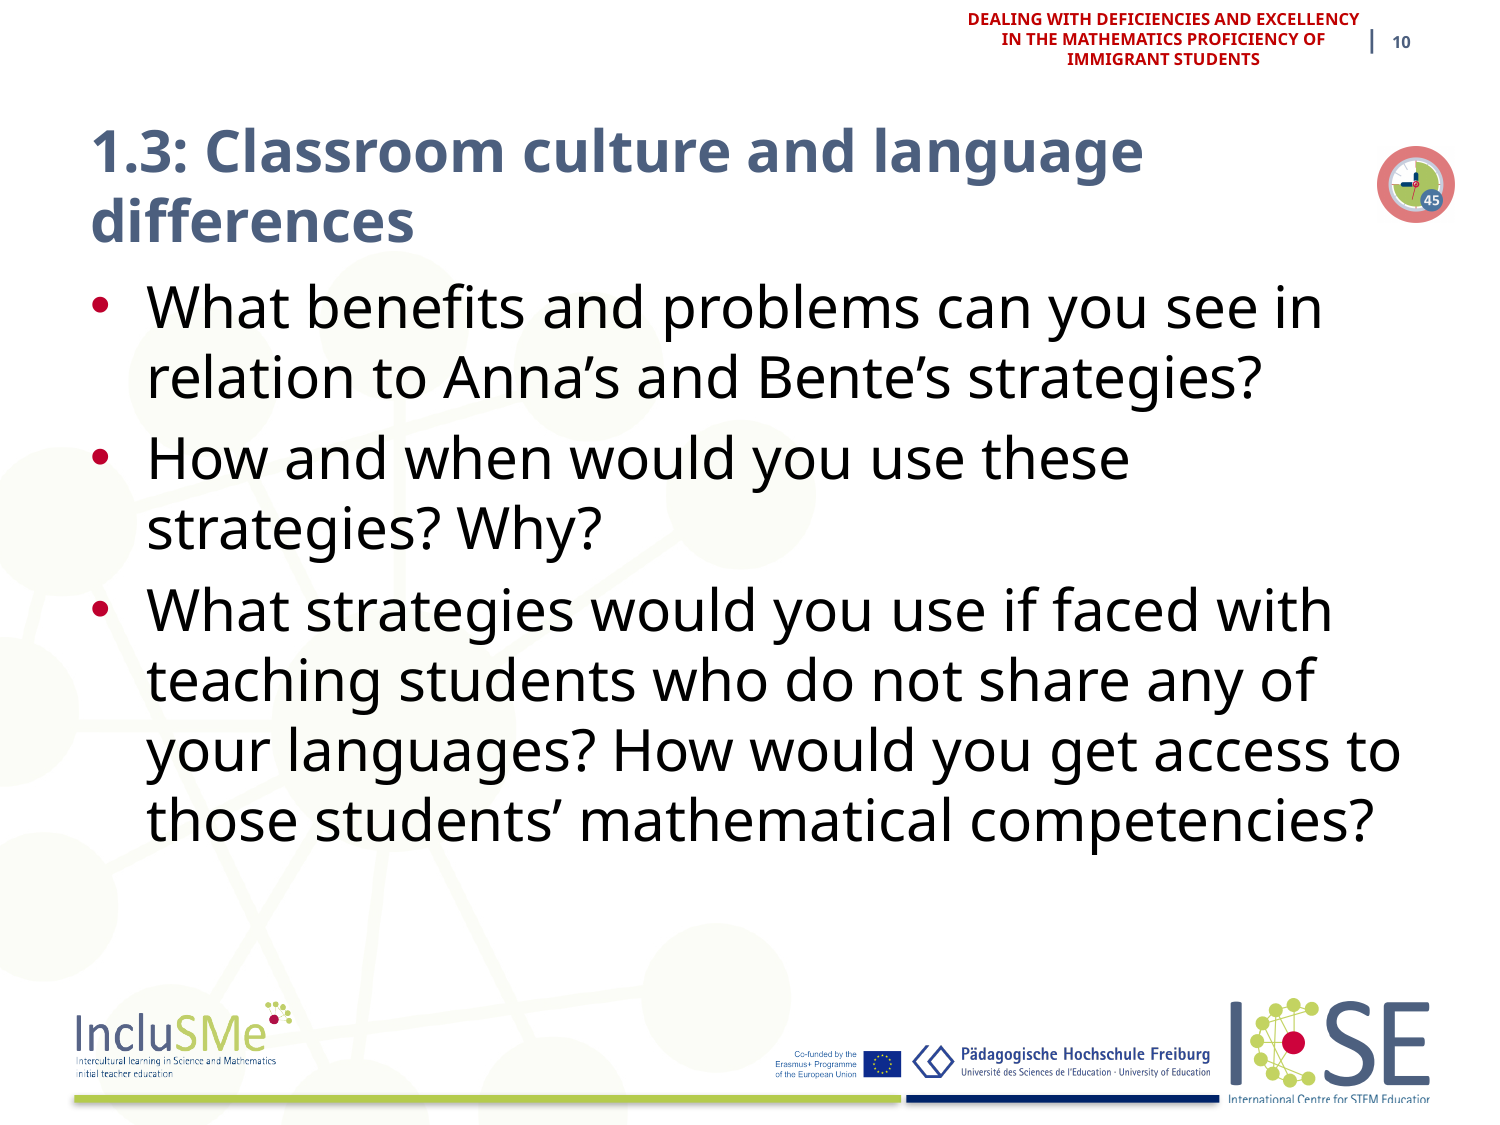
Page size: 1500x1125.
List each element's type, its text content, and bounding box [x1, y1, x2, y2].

list What benefits and problems can you see in relation to Anna’s and Bente’s strategies? How and when would you use these strategies? Why? What strategies would you use if faced with teaching students who do not share any of your languages? How would you get access to those students’ mathematical competencies? [75, 262, 1425, 1005]
picture [773, 1049, 902, 1080]
slide_number | 10 [1329, 9, 1427, 69]
footer DEALING WITH DEFICIENCIES AND EXCELLENCY IN THE MATHEMATICS PROFICIENCY OF IMMIGRANT STUDENTS [946, 9, 1329, 69]
picture [74, 1000, 293, 1084]
picture [912, 1045, 1210, 1078]
title 1.3: Classroom culture and language differences [75, 131, 1425, 238]
picture [1377, 145, 1455, 224]
